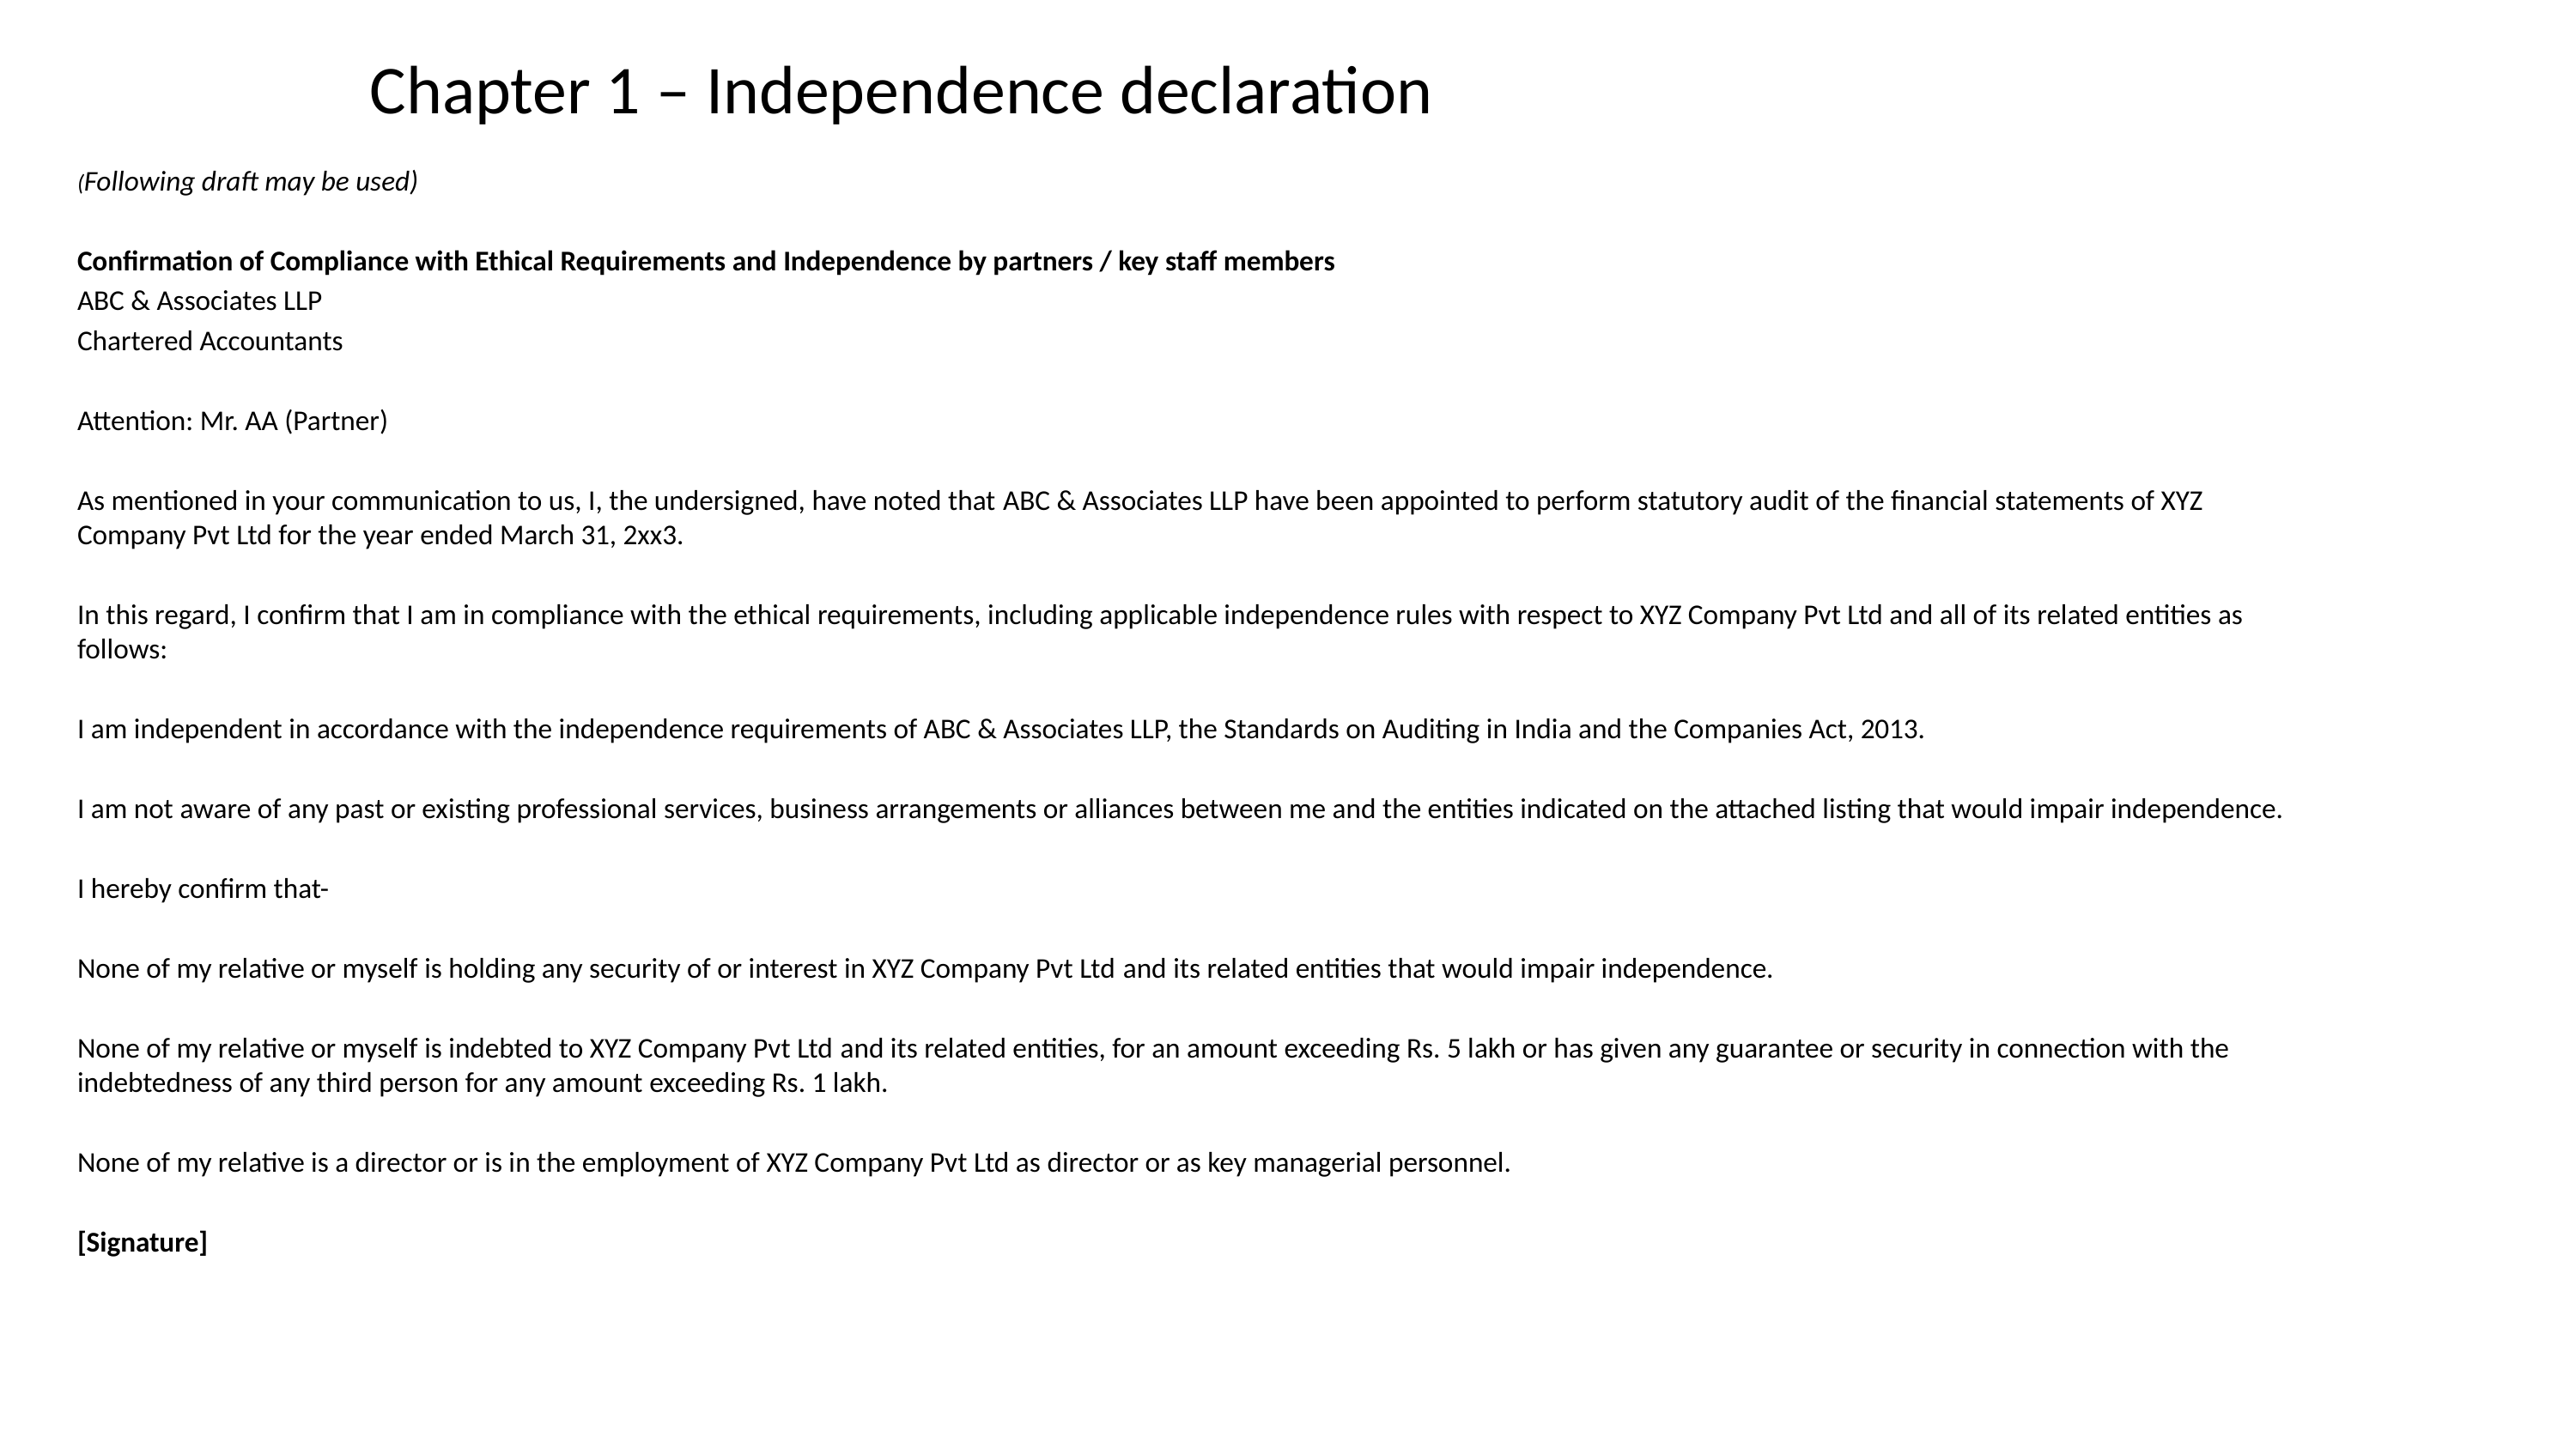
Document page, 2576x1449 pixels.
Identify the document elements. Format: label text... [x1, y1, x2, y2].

title Chapter 1 – Independence declaration [64, 39, 1739, 135]
list (Following draft may be used) Confirmation of Compliance with Ethical Requirements and Independence by partners / key staff members ABC & Associates LLP Chartered Accountants Attention: Mr. AA (Partner) As mentioned in your communication to us, I, the undersigned, have noted that ABC & Associates LLP have been appointed to perform statutory audit of the financial statements of XYZ Company Pvt Ltd for the year ended March 31, 2xx3. In this regard, I confirm that I am in compliance with the ethical requirements, including applicable independence rules with respect to XYZ Company Pvt Ltd and all of its related entities as follows: I am independent in accordance with the independence requirements of ABC & Associates LLP, the Standards on Auditing in India and the Companies Act, 2013. I am not aware of any past or existing professional services, business arrangements or alliances between me and the entities indicated on the attached listing that would impair independence. I hereby confirm that- None of my relative or myself is holding any security of or interest in XYZ Company Pvt Ltd and its related entities that would impair independence. None of my relative or myself is indebted to XYZ Company Pvt Ltd and its related entities, for an amount exceeding Rs. 5 lakh or has given any guarantee or security in connection with the indebtedness of any third person for any amount exceeding Rs. 1 lakh. None of my relative is a director or is in the employment of XYZ Company Pvt Ltd as director or as key managerial personnel. [Signature] [64, 155, 2330, 1390]
